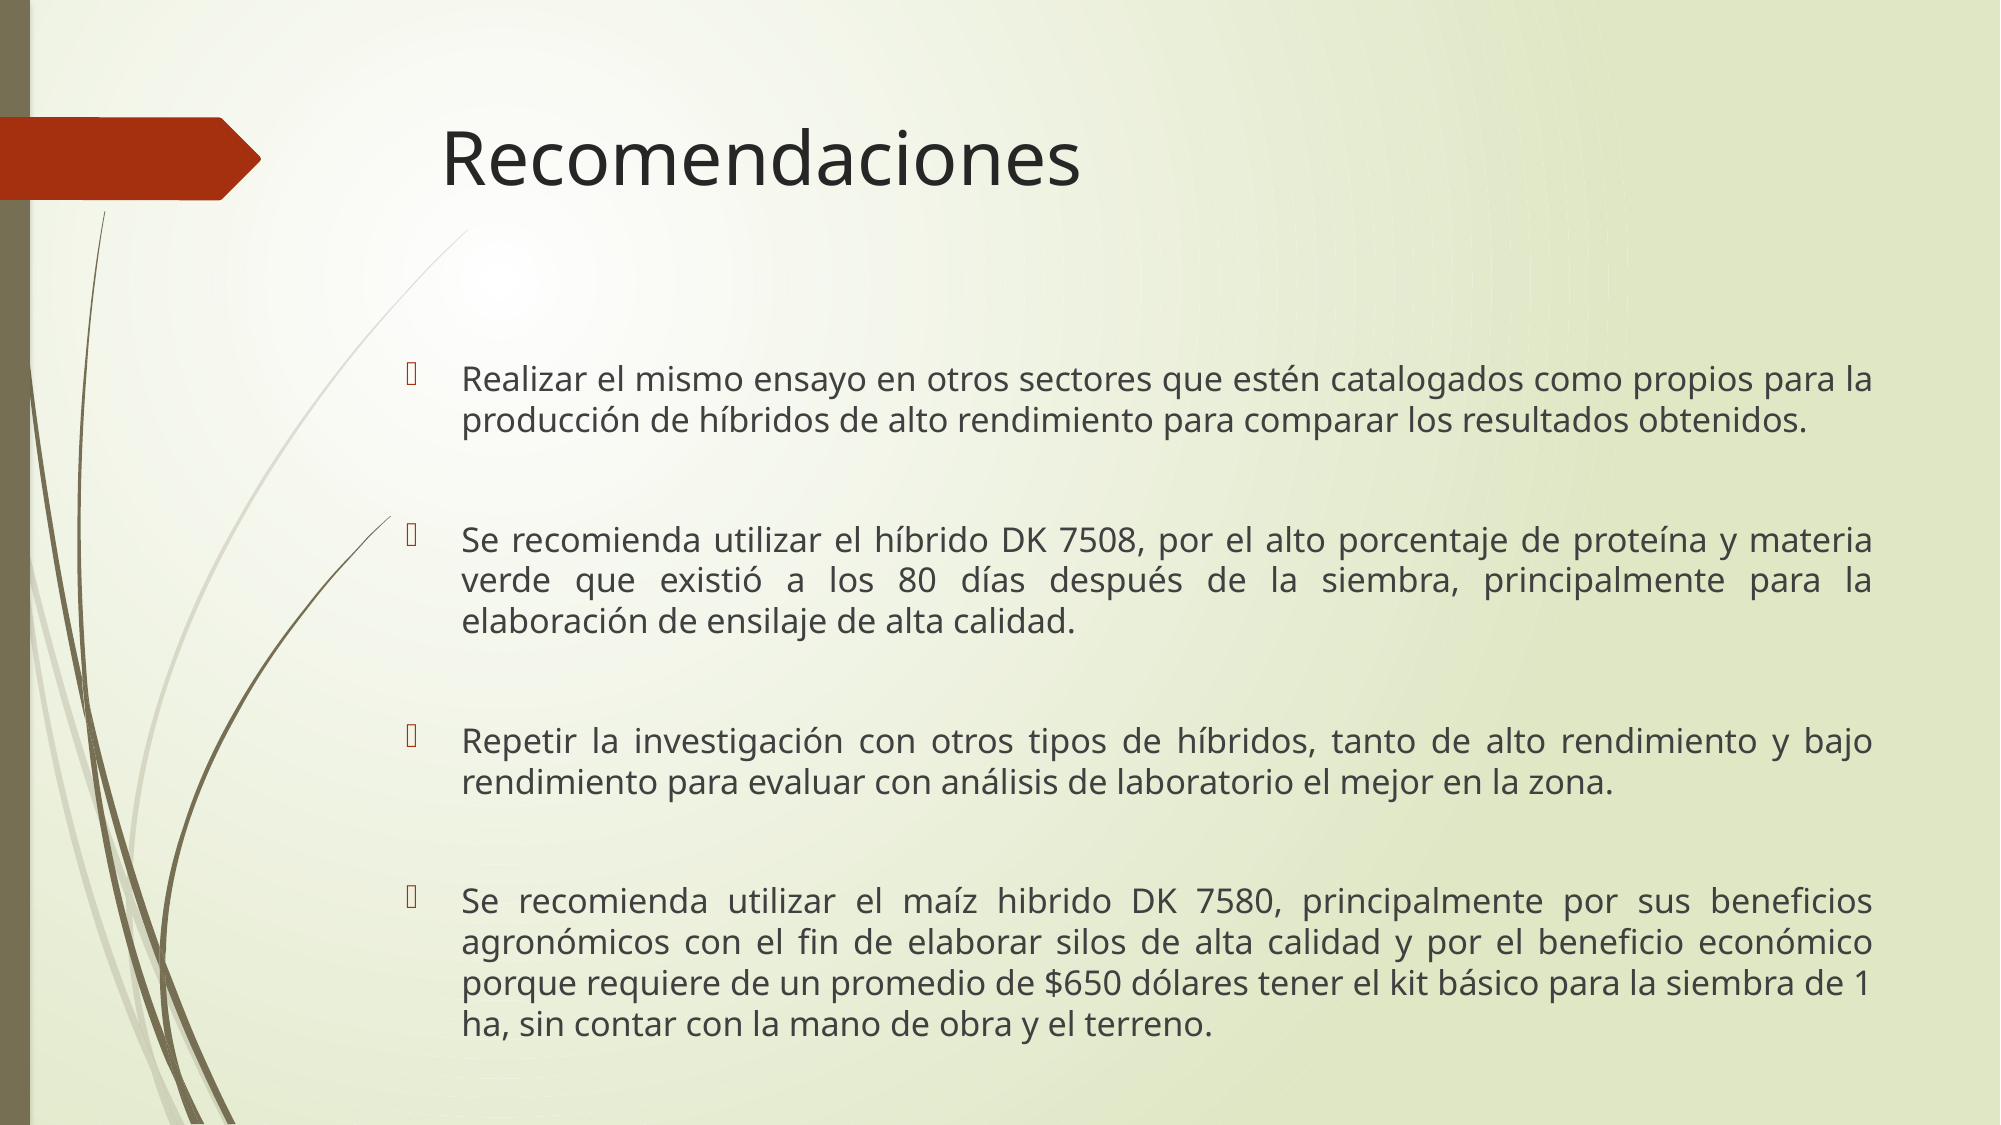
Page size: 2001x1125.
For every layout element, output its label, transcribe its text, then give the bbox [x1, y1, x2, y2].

list Realizar el mismo ensayo en otros sectores que estén catalogados como propios para la producción de híbridos de alto rendimiento para comparar los resultados obtenidos. Se recomienda utilizar el híbrido DK 7508, por el alto porcentaje de proteína y materia verde que existió a los 80 días después de la siembra, principalmente para la elaboración de ensilaje de alta calidad. Repetir la investigación con otros tipos de híbridos, tanto de alto rendimiento y bajo rendimiento para evaluar con análisis de laboratorio el mejor en la zona. Se recomienda utilizar el maíz hibrido DK 7580, principalmente por sus beneficios agronómicos con el fin de elaborar silos de alta calidad y por el beneficio económico porque requiere de un promedio de $650 dólares tener el kit básico para la siembra de 1 ha, sin contar con la mano de obra y el terreno. [390, 350, 1888, 1063]
title Recomendaciones [425, 102, 1888, 313]
